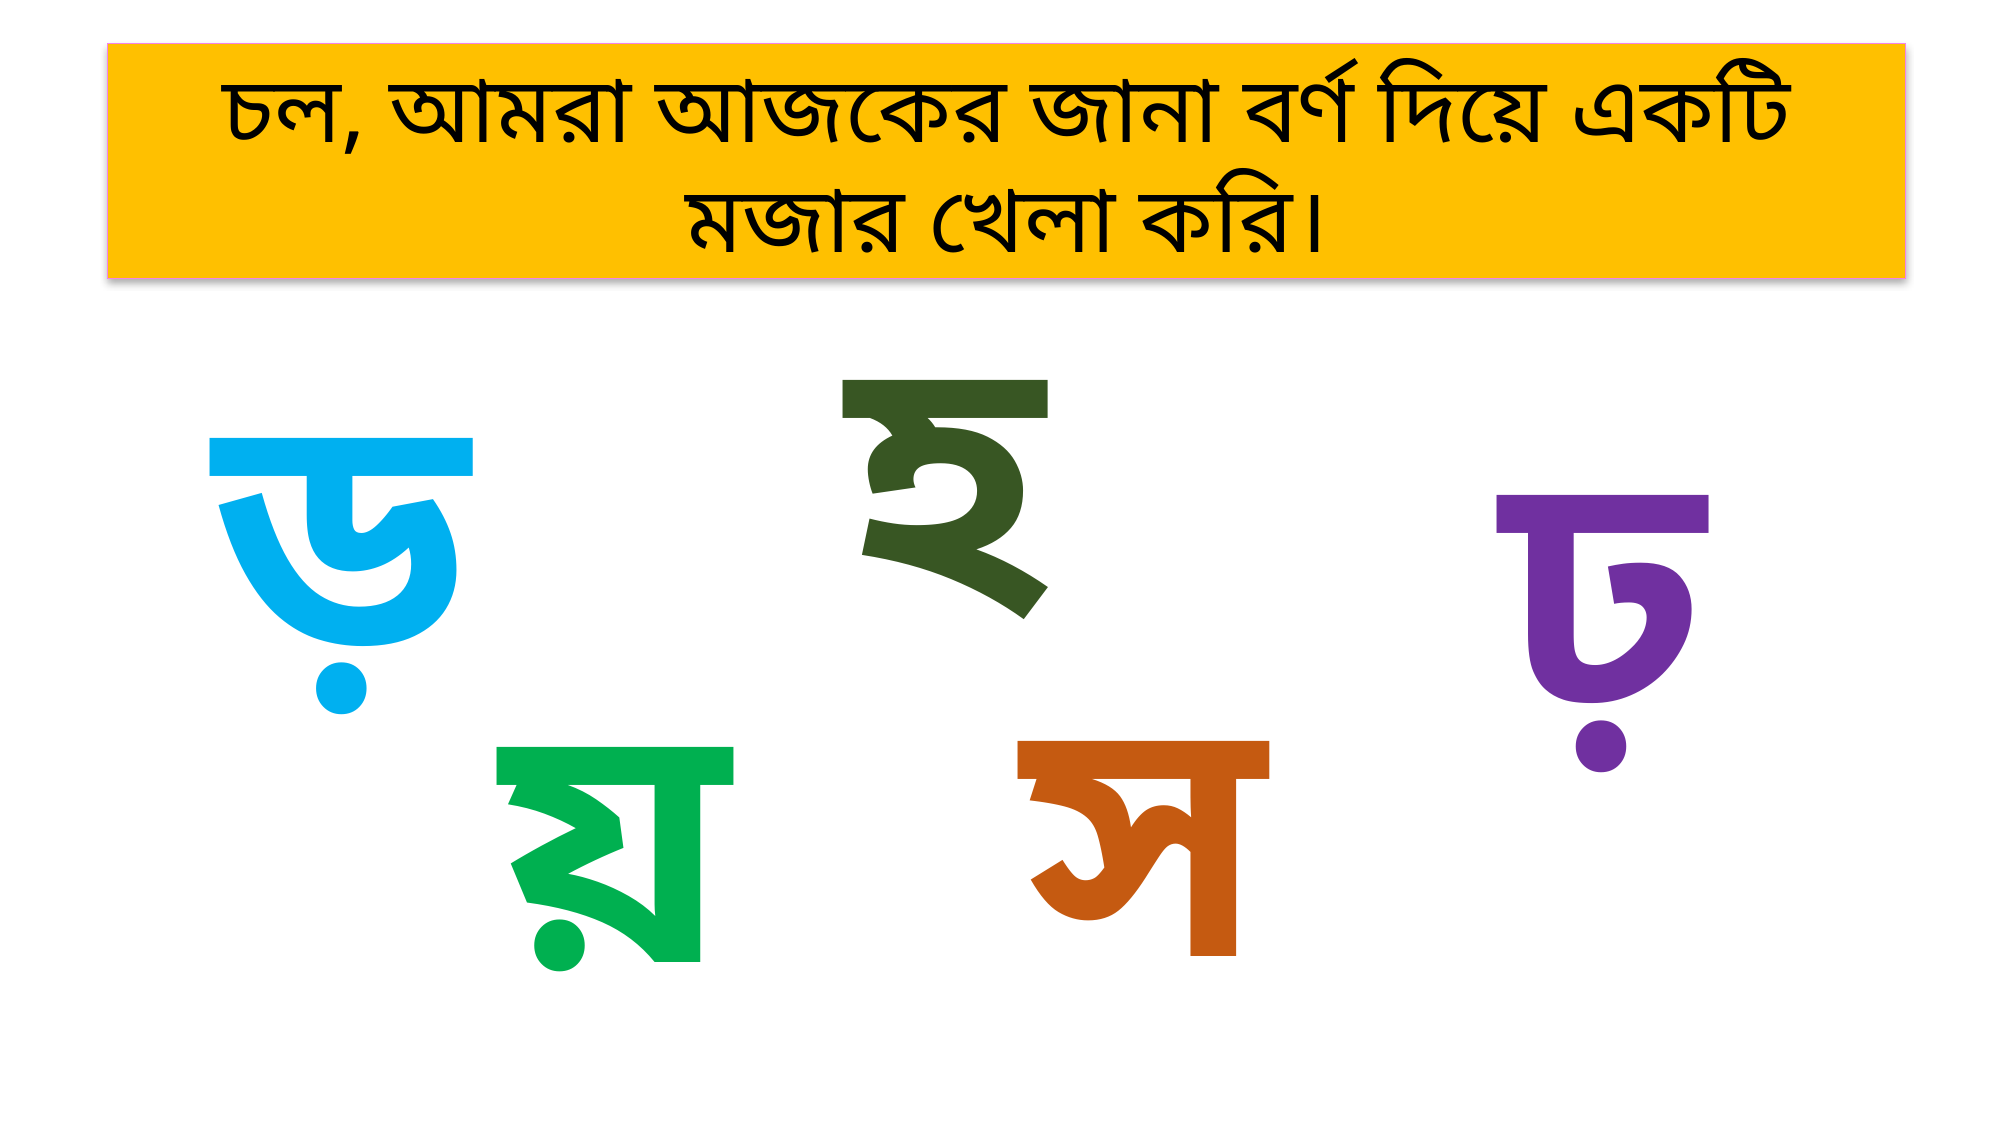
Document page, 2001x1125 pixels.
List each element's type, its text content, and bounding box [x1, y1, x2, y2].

text_box চল, আমরা আজকের জানা বর্ণ দিয়ে একটি মজার খেলা করি। [107, 43, 1906, 279]
text_box ঢ় [1475, 447, 1729, 696]
text_box য় [484, 700, 738, 948]
text_box স [1006, 694, 1260, 942]
text_box ড় [198, 391, 452, 639]
text_box হ [819, 333, 1073, 581]
